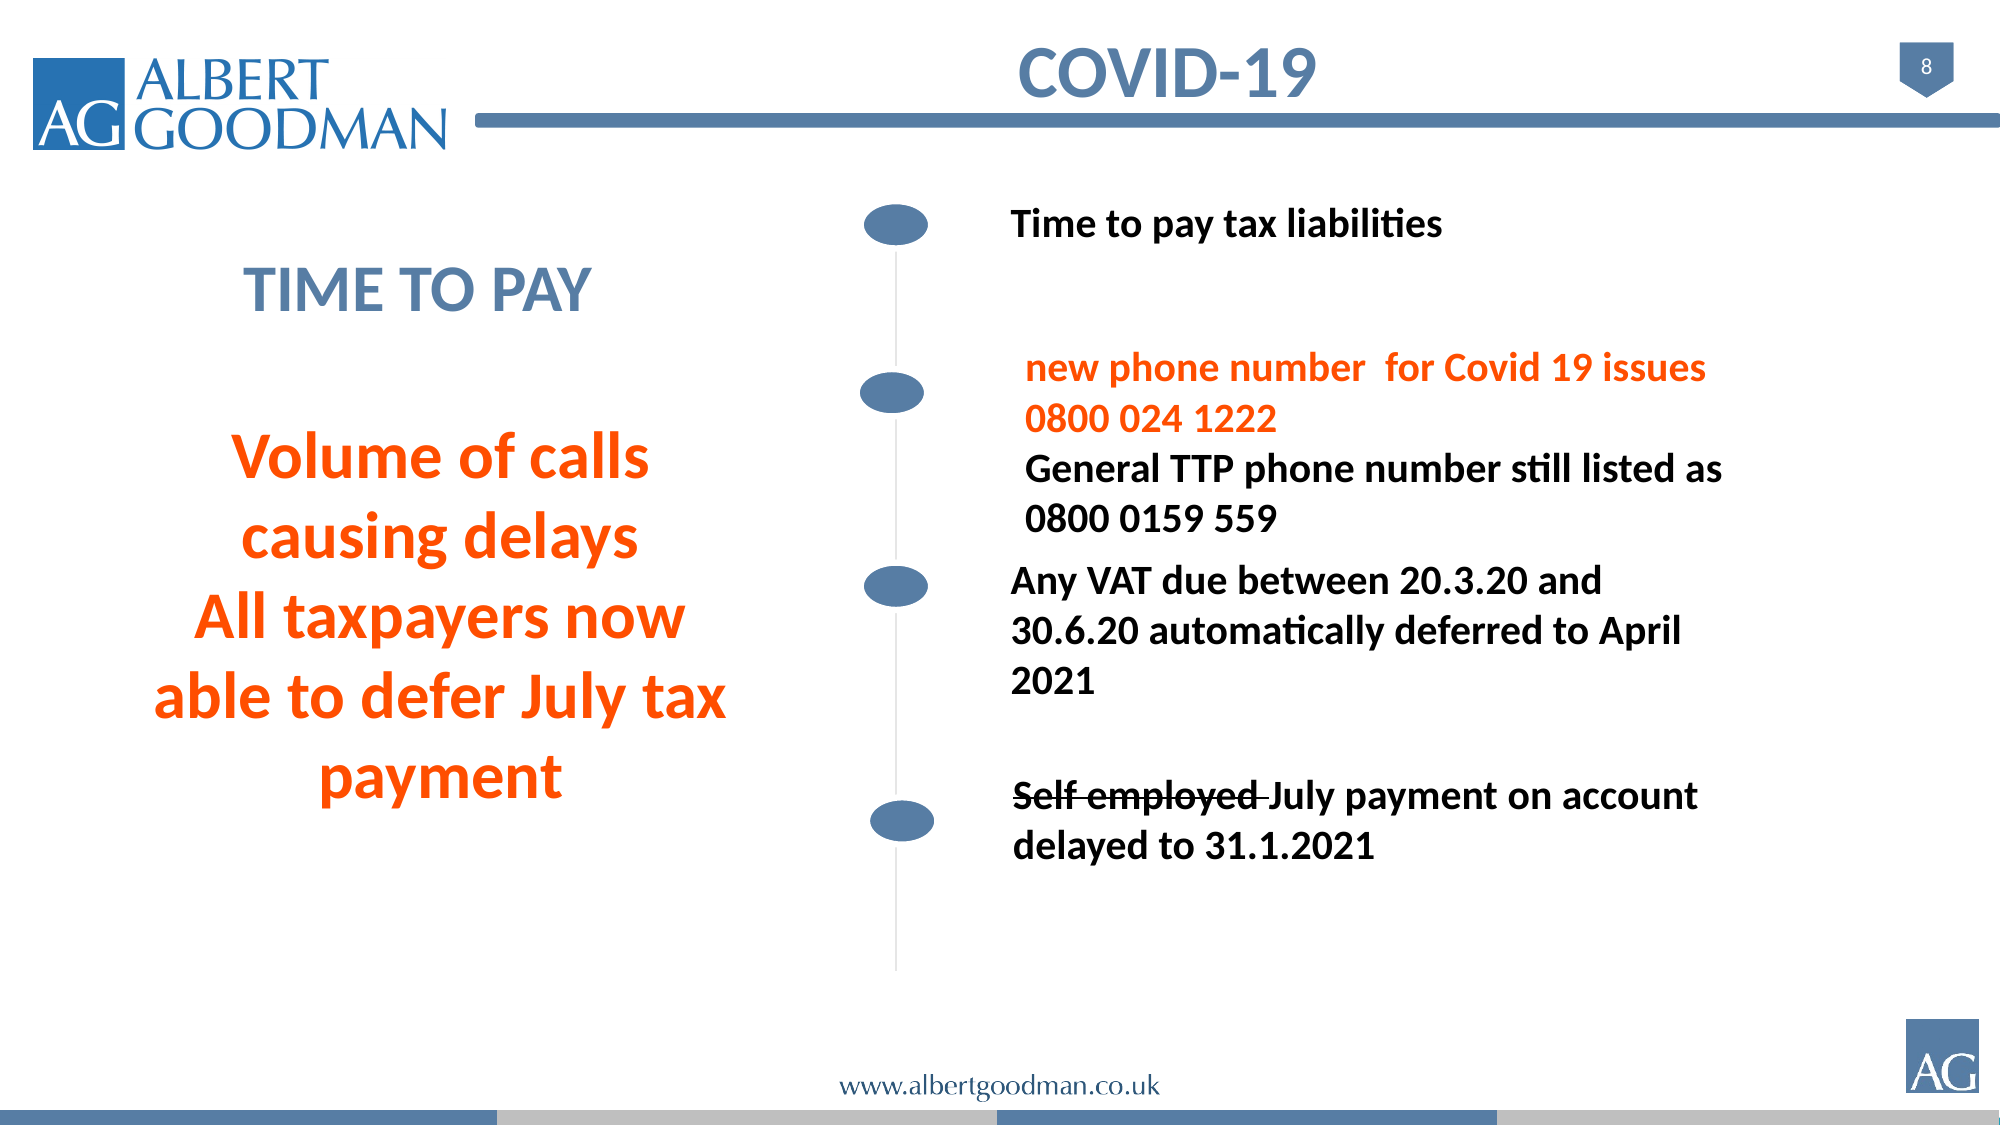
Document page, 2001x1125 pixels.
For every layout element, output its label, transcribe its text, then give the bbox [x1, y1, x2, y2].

picture [32, 58, 446, 150]
text_box Volume of calls causing delays All taxpayers now able to defer July tax payment [133, 404, 749, 819]
picture [1906, 1019, 1979, 1094]
text_box TIME TO PAY [110, 236, 726, 332]
text_box COVID-19 [860, 15, 1476, 113]
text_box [0, 1110, 1999, 1125]
picture [839, 1071, 1160, 1103]
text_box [856, 188, 1774, 1021]
slide_number 8 [1897, 43, 1957, 88]
text_box [475, 113, 2000, 128]
